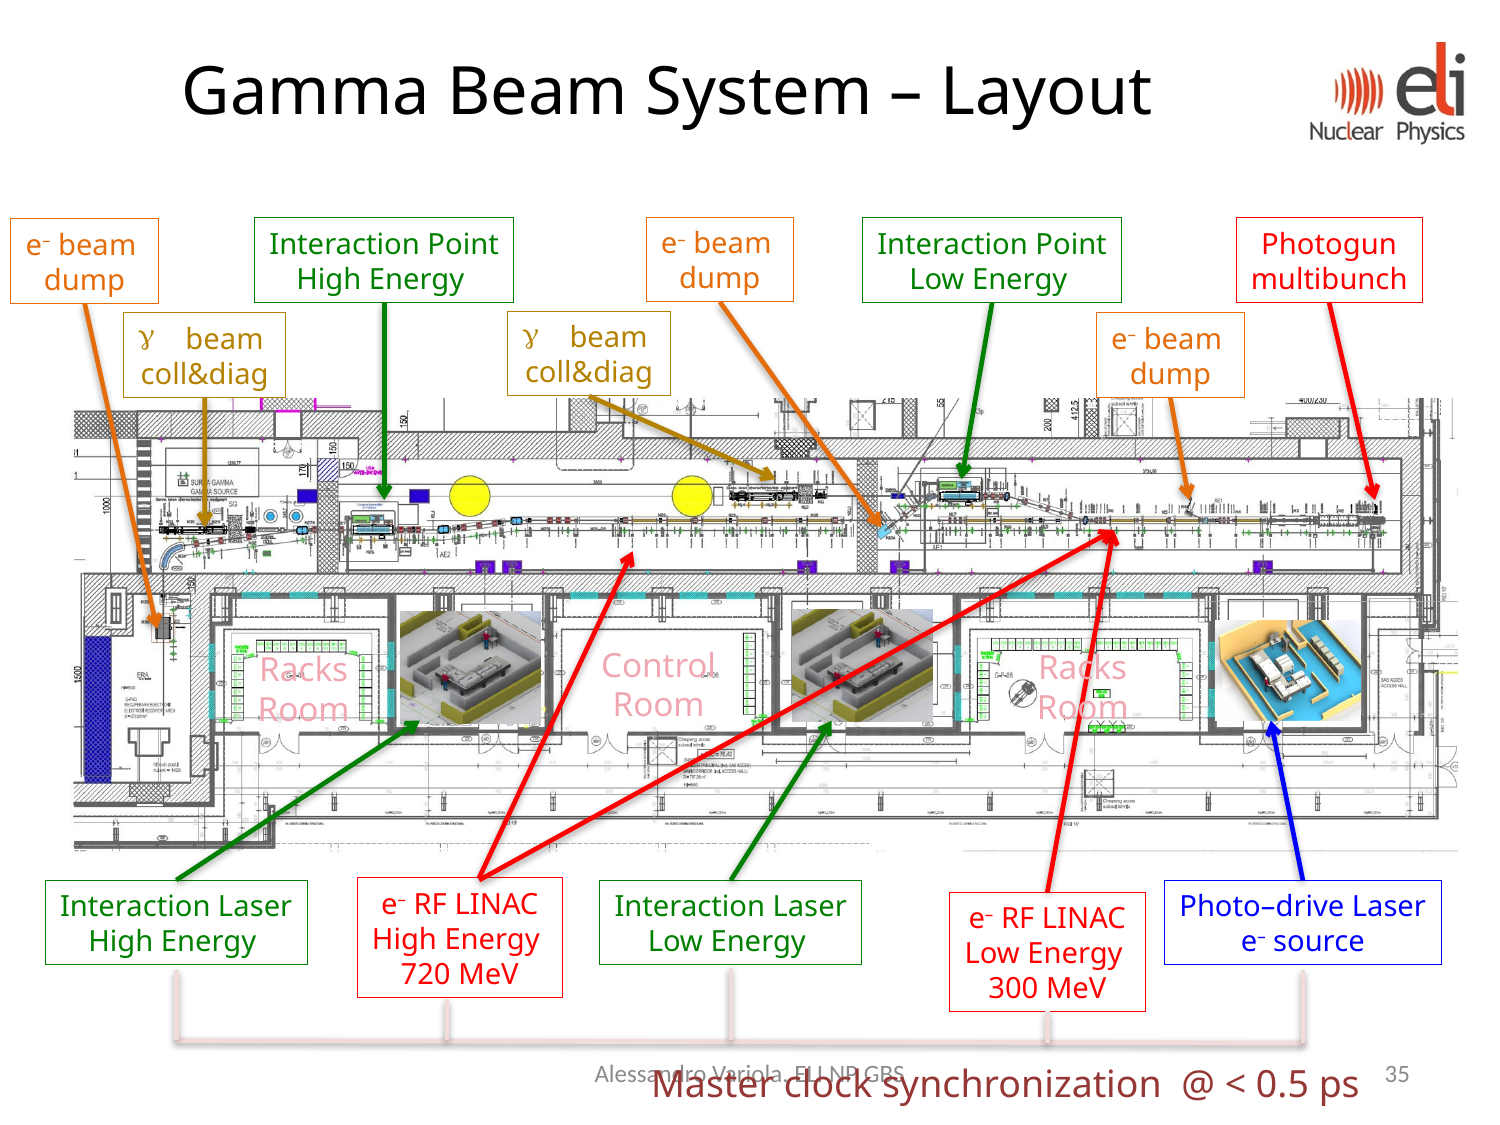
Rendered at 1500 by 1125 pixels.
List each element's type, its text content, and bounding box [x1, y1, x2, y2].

text_box Master clock synchronization @ < 0.5 ps [636, 1052, 1376, 1113]
text_box Photogun multibunch [1236, 217, 1423, 303]
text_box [588, 396, 776, 480]
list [69, 398, 714, 863]
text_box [732, 1040, 1043, 1044]
text_box e– RF LINAC High Energy 720 MeV [357, 877, 563, 998]
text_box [719, 302, 882, 528]
text_box Interaction Laser High Energy [45, 880, 308, 965]
text_box e– beam dump [1096, 312, 1245, 397]
slide_number 35 [1074, 1042, 1425, 1103]
text_box beam coll&diag [507, 311, 671, 396]
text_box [84, 304, 158, 630]
picture [400, 611, 478, 725]
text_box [178, 1040, 445, 1044]
title Gamma Beam System – Layout [1, 25, 1352, 151]
text_box Interaction Laser Low Energy [599, 889, 862, 965]
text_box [1051, 1040, 1299, 1044]
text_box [1328, 303, 1376, 501]
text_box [175, 720, 421, 881]
text_box Photo–drive Laser e– source [1164, 880, 1442, 965]
text_box e– beam dump [10, 218, 159, 304]
picture [1215, 619, 1361, 721]
text_box Interaction Point High Energy [254, 217, 514, 303]
text_box beam coll&diag [163, 312, 286, 397]
picture [1302, 41, 1481, 151]
footer Alessandro Variola. ELI NP GBS [512, 1052, 988, 1103]
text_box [448, 1040, 729, 1044]
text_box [961, 303, 993, 480]
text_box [478, 529, 1114, 881]
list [885, 398, 1459, 863]
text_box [1170, 398, 1190, 501]
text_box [1270, 720, 1303, 881]
text_box e– beam dump [646, 217, 794, 302]
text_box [1047, 888, 1114, 893]
text_box Interaction Point Low Energy [862, 217, 1122, 303]
text_box e– RF LINAC Low Energy 300 MeV [949, 892, 1146, 1012]
